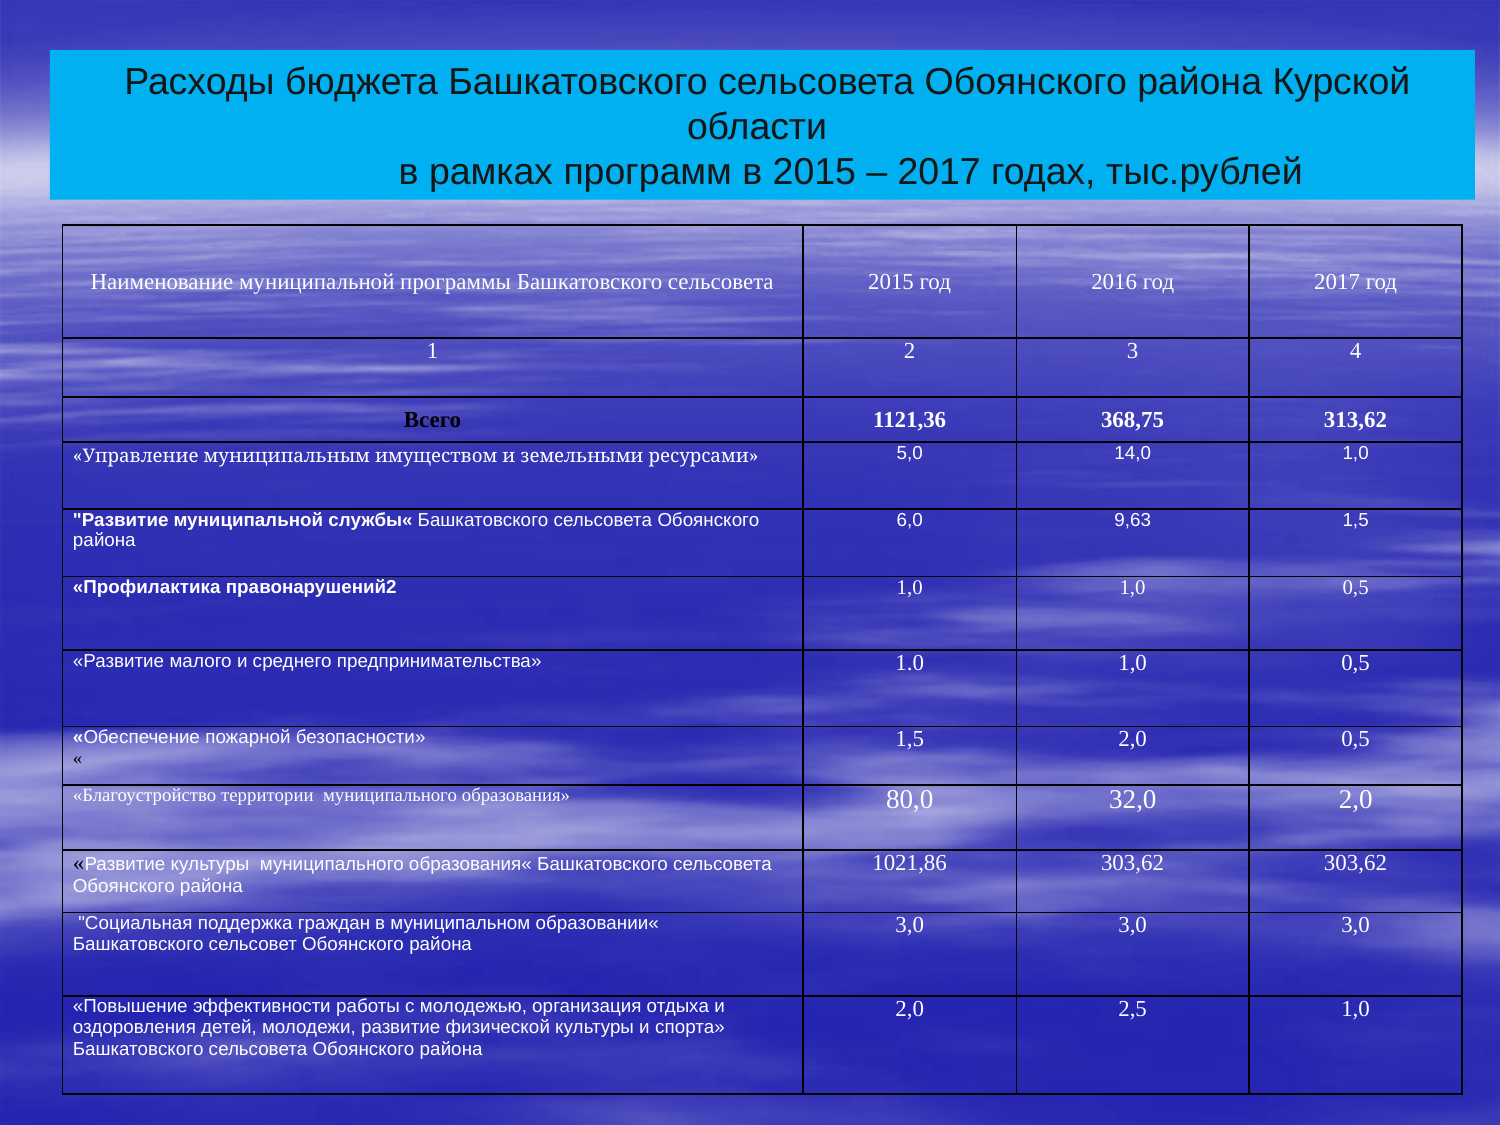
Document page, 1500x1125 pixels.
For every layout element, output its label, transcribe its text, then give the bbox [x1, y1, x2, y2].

table_cell 2,0 [1250, 786, 1461, 849]
table_cell 80,0 [804, 786, 1016, 849]
table_cell «Благоустройство территории муниципального образования» [63, 786, 802, 849]
table_cell 0,5 [1250, 651, 1461, 726]
table_header 2017 год [1250, 226, 1461, 337]
table_cell 1,0 [1017, 651, 1248, 726]
table_cell 1.0 [804, 651, 1016, 726]
table_cell 1,0 [1250, 997, 1461, 1093]
table_cell «Повышение эффективности работы с молодежью, организация отдыха и оздоровления детей, молодежи, развитие физической культуры и спорта» Башкатовского сельсовета Обоянского района [63, 997, 802, 1093]
table_cell «Развитие культуры муниципального образования« Башкатовского сельсовета Обоянского района [63, 851, 802, 912]
table_cell 0,5 [1250, 727, 1461, 784]
table_header Наименование муниципальной программы Башкатовского сельсовета [63, 226, 802, 337]
table_cell «Обеспечение пожарной безопасности» « [63, 727, 802, 784]
table_cell 32,0 [1017, 786, 1248, 849]
table_cell 303,62 [1250, 851, 1461, 912]
table_cell 9,63 [1017, 510, 1248, 576]
table_cell 2 [804, 339, 1016, 396]
table_cell 3 [1017, 339, 1248, 396]
table_cell 1 [63, 339, 802, 396]
table_cell 303,62 [1017, 851, 1248, 912]
text_box Расходы бюджета Башкатовского сельсовета Обоянского района Курской области в рамках программ в 2015 – 2017 годах, тыс.рублей [49, 49, 1475, 200]
table_cell 3,0 [1250, 913, 1461, 995]
table_cell "Развитие муниципальной службы« Башкатовского сельсовета Обоянского района [63, 510, 802, 576]
table_header 2016 год [1017, 226, 1248, 337]
table_cell 6,0 [804, 510, 1016, 576]
table_cell 2,0 [804, 997, 1016, 1093]
table_cell 1121,36 [804, 398, 1016, 441]
table_cell 1,0 [804, 577, 1016, 649]
table_cell 4 [1250, 339, 1461, 396]
table_cell 1,5 [804, 727, 1016, 784]
table_cell 5,0 [804, 443, 1016, 508]
table_cell "Социальная поддержка граждан в муниципальном образовании« Башкатовского сельсовет Обоянского района [63, 913, 802, 995]
table_cell «Развитие малого и среднего предпринимательства» [63, 651, 802, 726]
table_cell 1,0 [1250, 443, 1461, 508]
table_cell «Управление муниципальным имуществом и земельными ресурсами» [63, 443, 802, 508]
table_cell 1,0 [1017, 577, 1248, 649]
table_cell 1021,86 [804, 851, 1016, 912]
table_cell 14,0 [1017, 443, 1248, 508]
table_cell 368,75 [1017, 398, 1248, 441]
table_cell 3,0 [804, 913, 1016, 995]
table_cell 0,5 [1250, 577, 1461, 649]
table_cell Всего [63, 398, 802, 441]
table_cell 2,5 [1017, 997, 1248, 1093]
table_cell 1,5 [1250, 510, 1461, 576]
table_cell 3,0 [1017, 913, 1248, 995]
table_cell 2,0 [1017, 727, 1248, 784]
table_cell 313,62 [1250, 398, 1461, 441]
table_cell «Профилактика правонарушений2 [63, 577, 802, 649]
table_header 2015 год [804, 226, 1016, 337]
